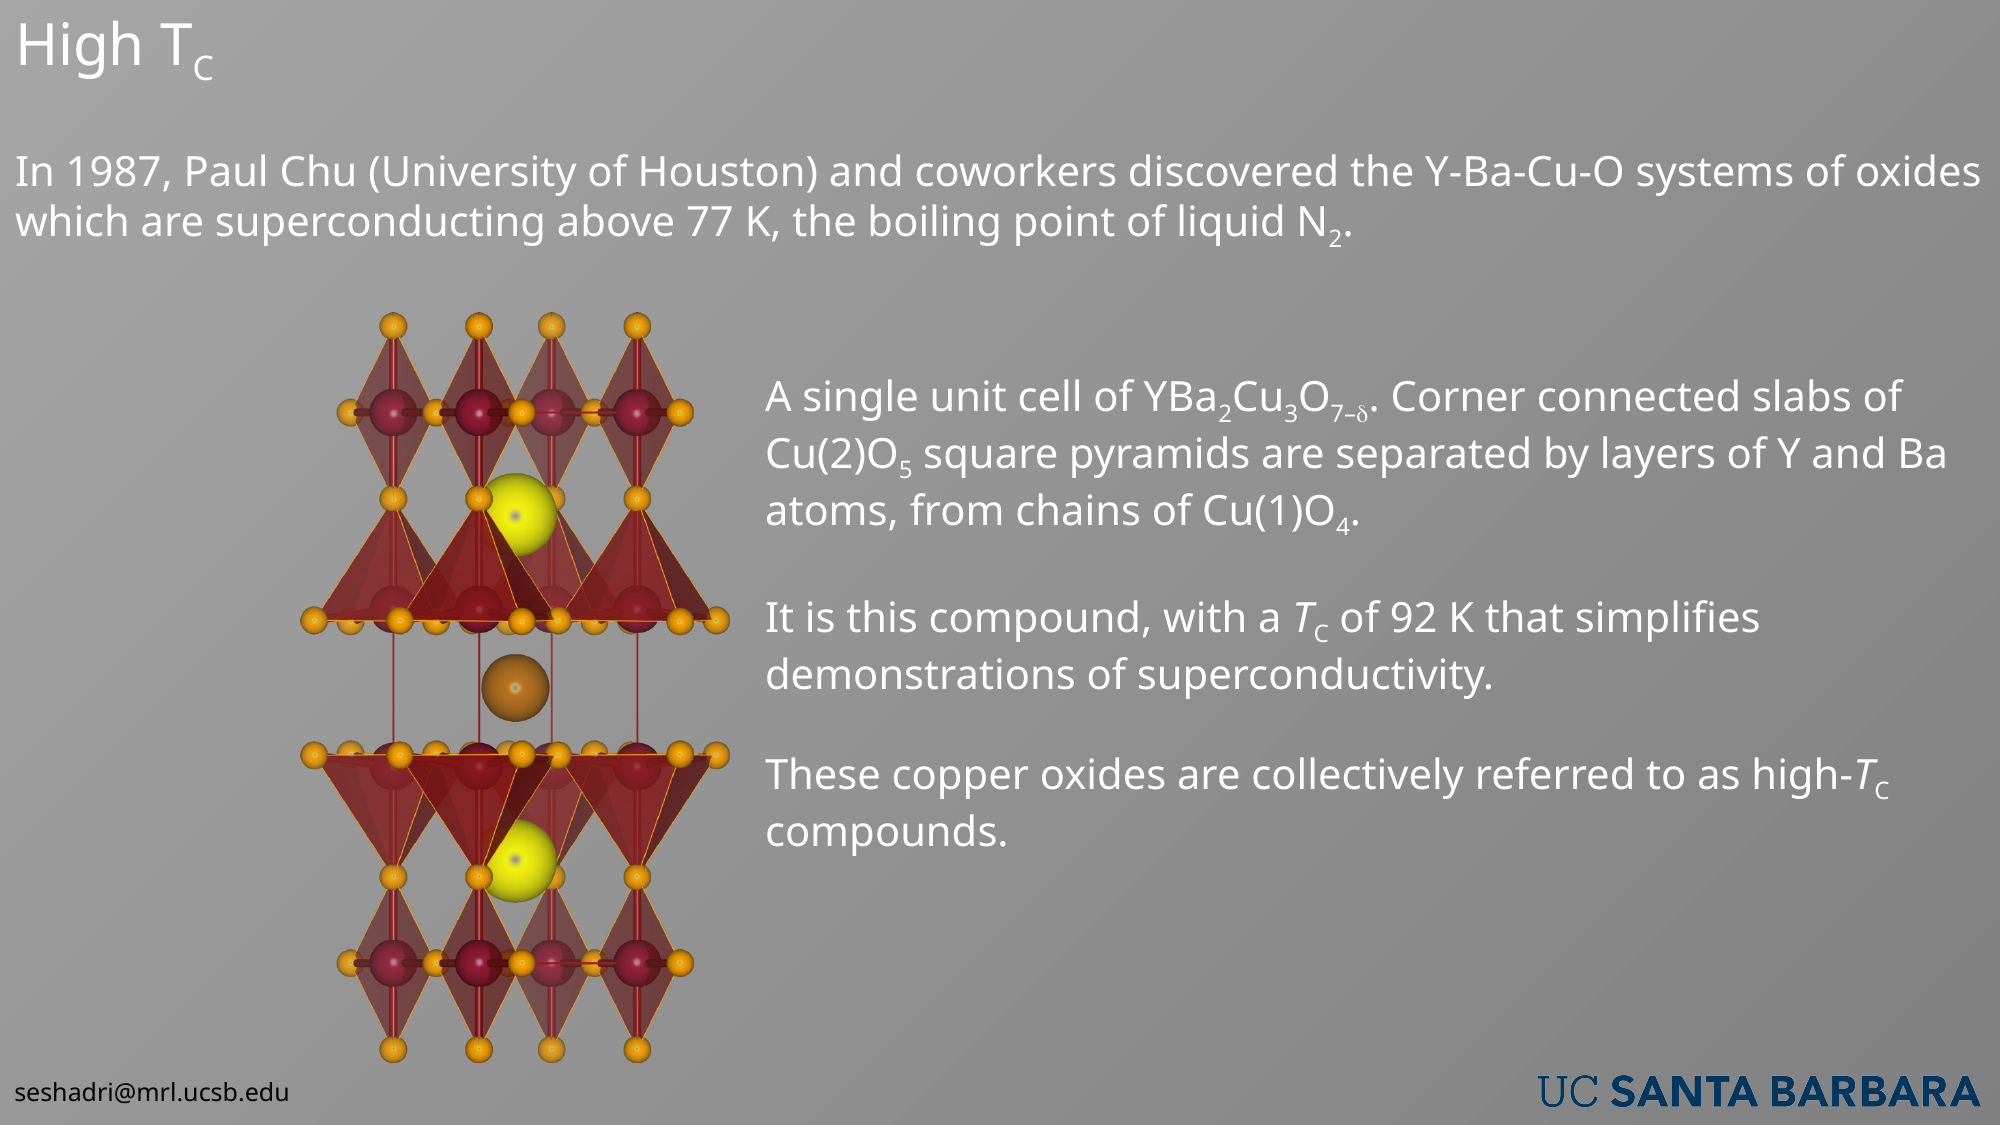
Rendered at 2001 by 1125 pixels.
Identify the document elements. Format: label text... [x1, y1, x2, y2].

picture [299, 312, 730, 1063]
picture [1537, 1074, 1982, 1108]
text_box High TC [0, 0, 2000, 95]
text_box In 1987, Paul Chu (University of Houston) and coworkers discovered the Y-Ba-Cu-O systems of oxides which are superconducting above 77 K, the boiling point of liquid N2. [0, 137, 2000, 260]
text_box A single unit cell of YBa2Cu3O7–d. Corner connected slabs of Cu(2)O5 square pyramids are separated by layers of Y and Ba atoms, from chains of Cu(1)O4. It is this compound, with a TC of 92 K that simplifies demonstrations of superconductivity. These copper oxides are collectively referred to as high-TC compounds. [750, 362, 2000, 862]
